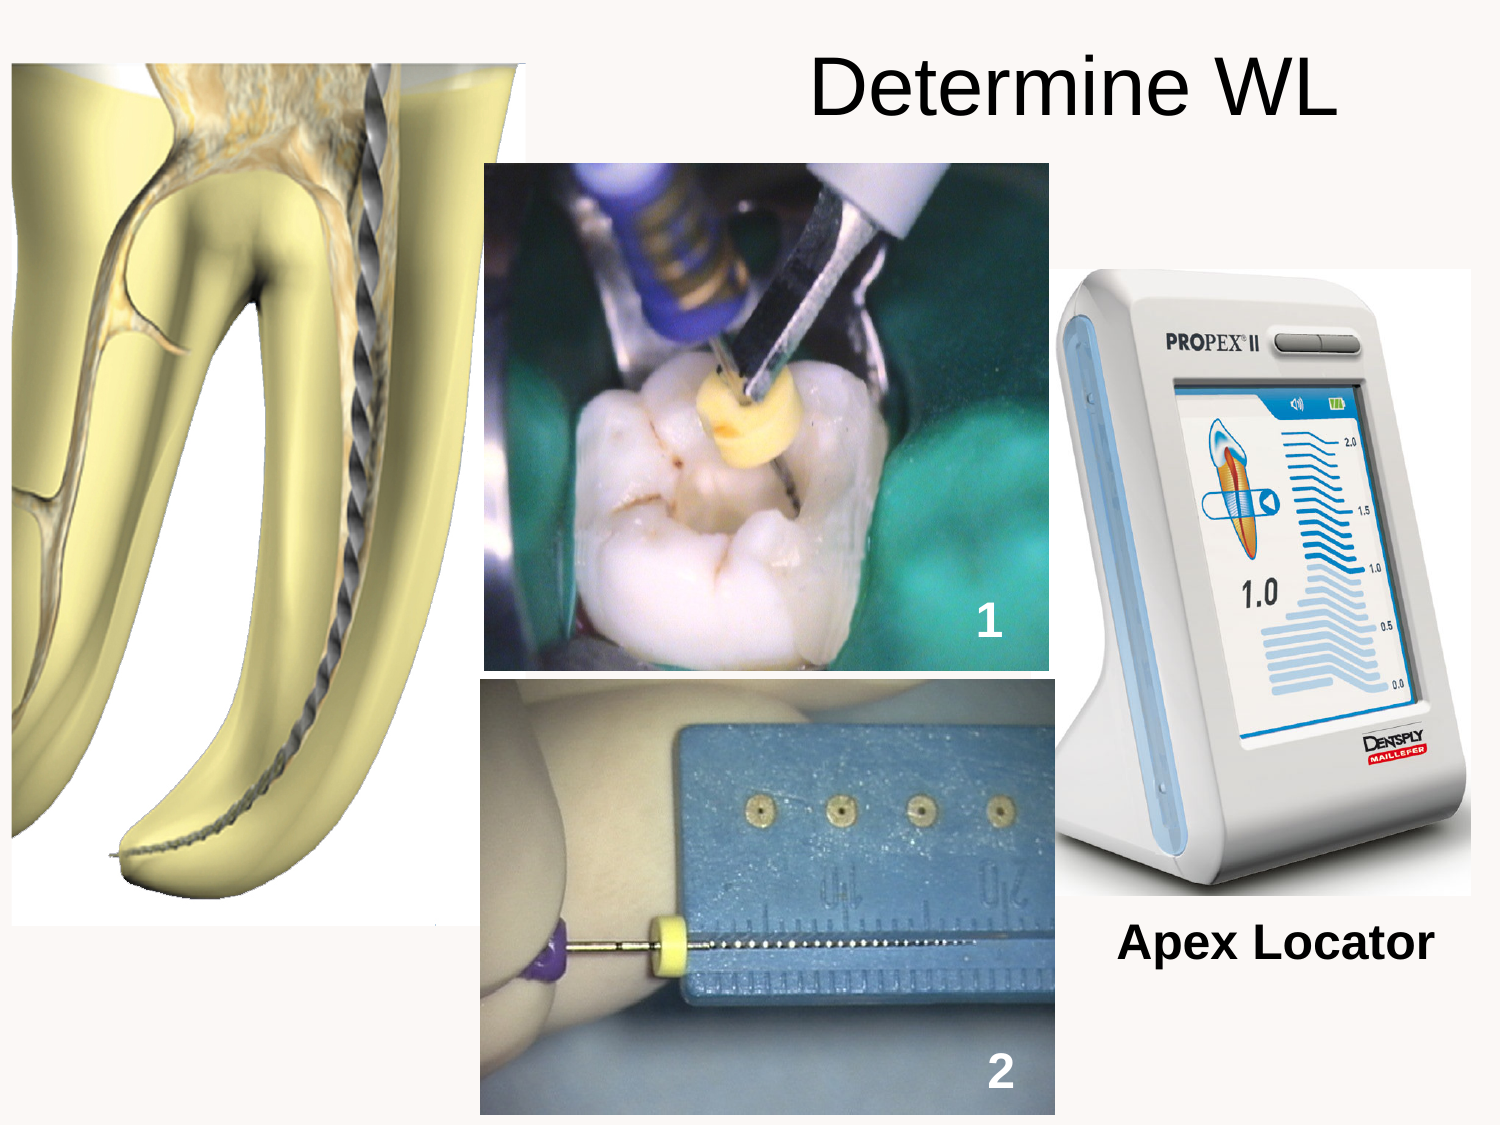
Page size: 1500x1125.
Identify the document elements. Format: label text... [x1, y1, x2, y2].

picture [11, 63, 1055, 1115]
text_box Apex Locator [1101, 902, 1489, 978]
text_box Determine WL [749, 24, 1442, 140]
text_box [1053, 269, 1471, 896]
